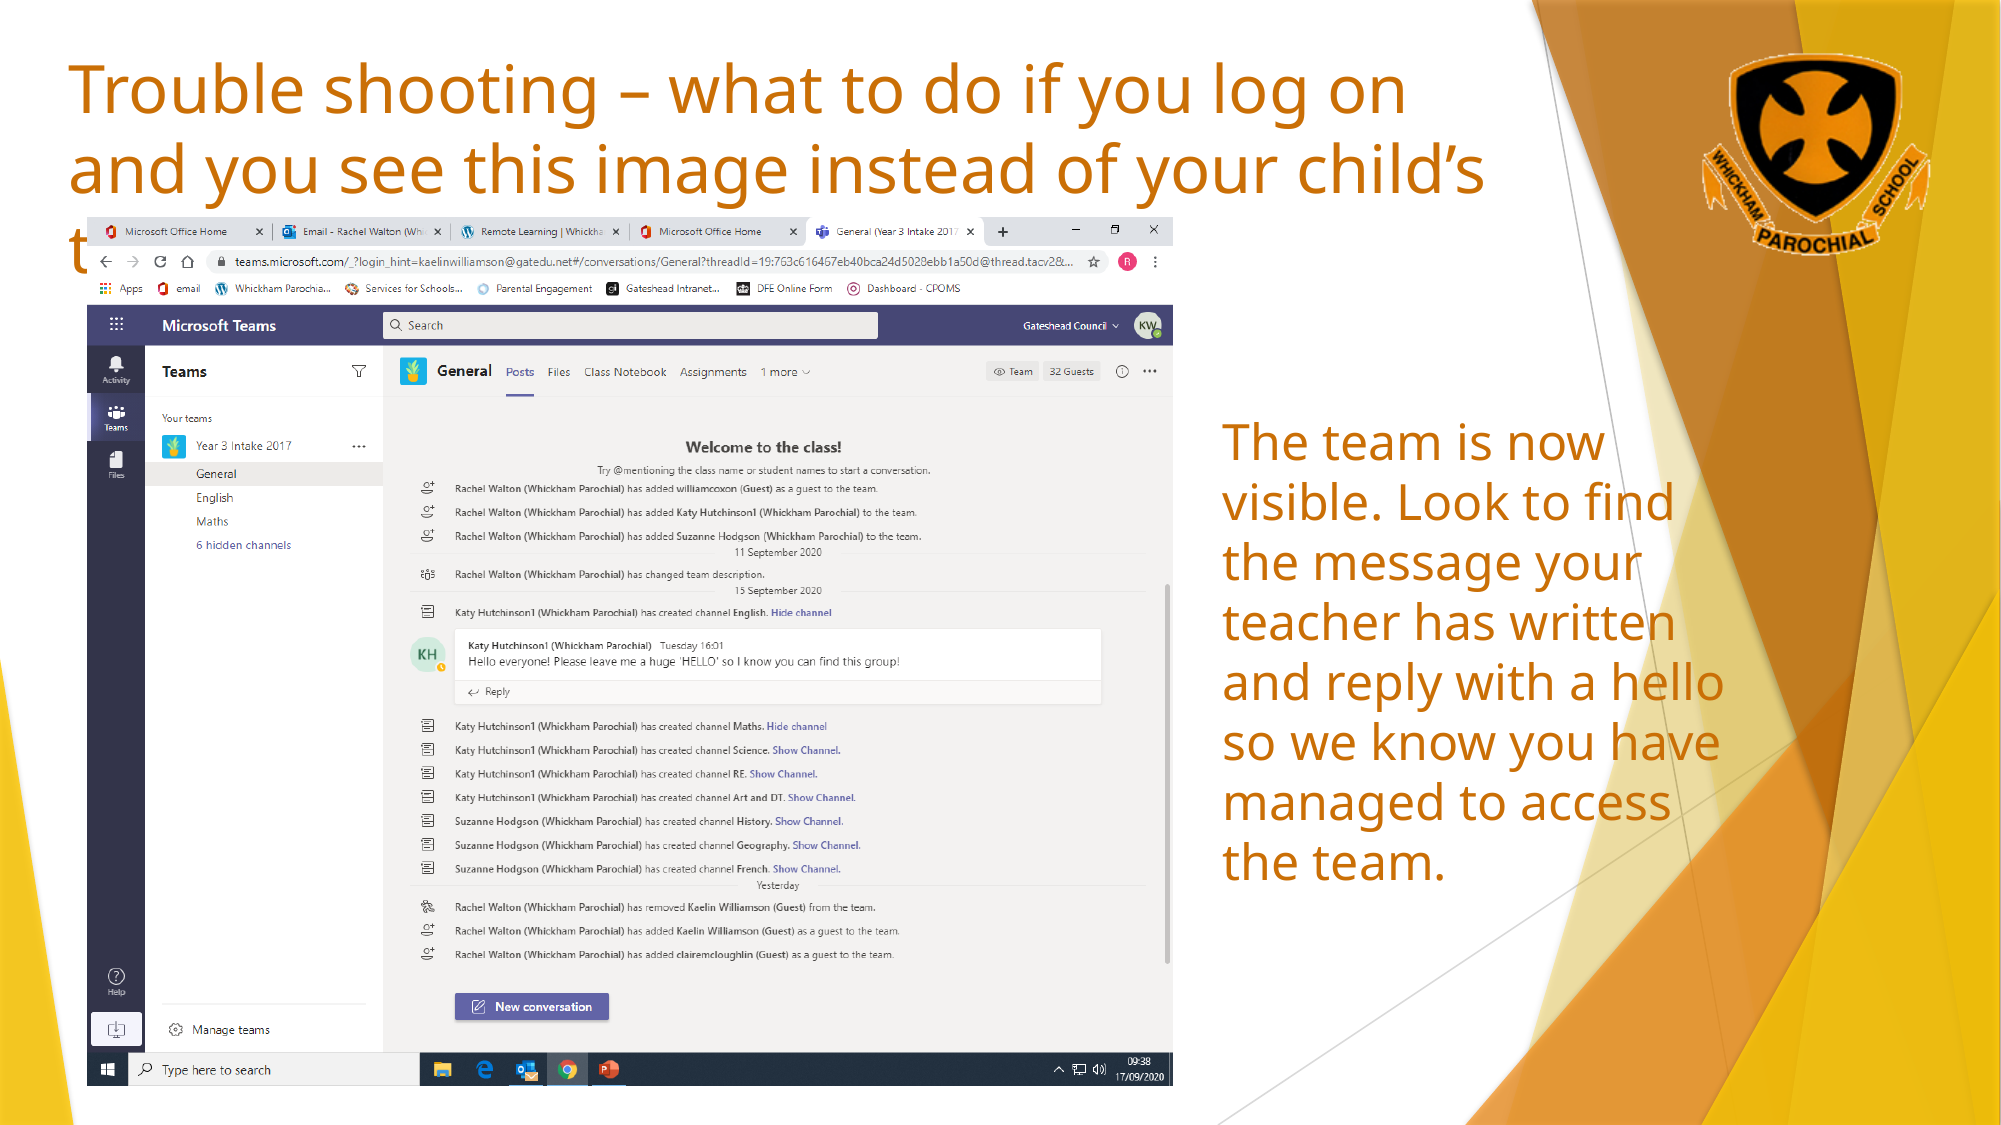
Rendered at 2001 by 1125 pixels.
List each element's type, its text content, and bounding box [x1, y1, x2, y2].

picture [87, 216, 1174, 1086]
text_box Trouble shooting – what to do if you log on and you see this image instead of your child’s team. [54, 39, 1554, 295]
text_box The team is now visible. Look to find the message your teacher has written and reply with a hello so we know you have managed to access the team. [1207, 402, 1759, 898]
picture [1682, 38, 1954, 270]
